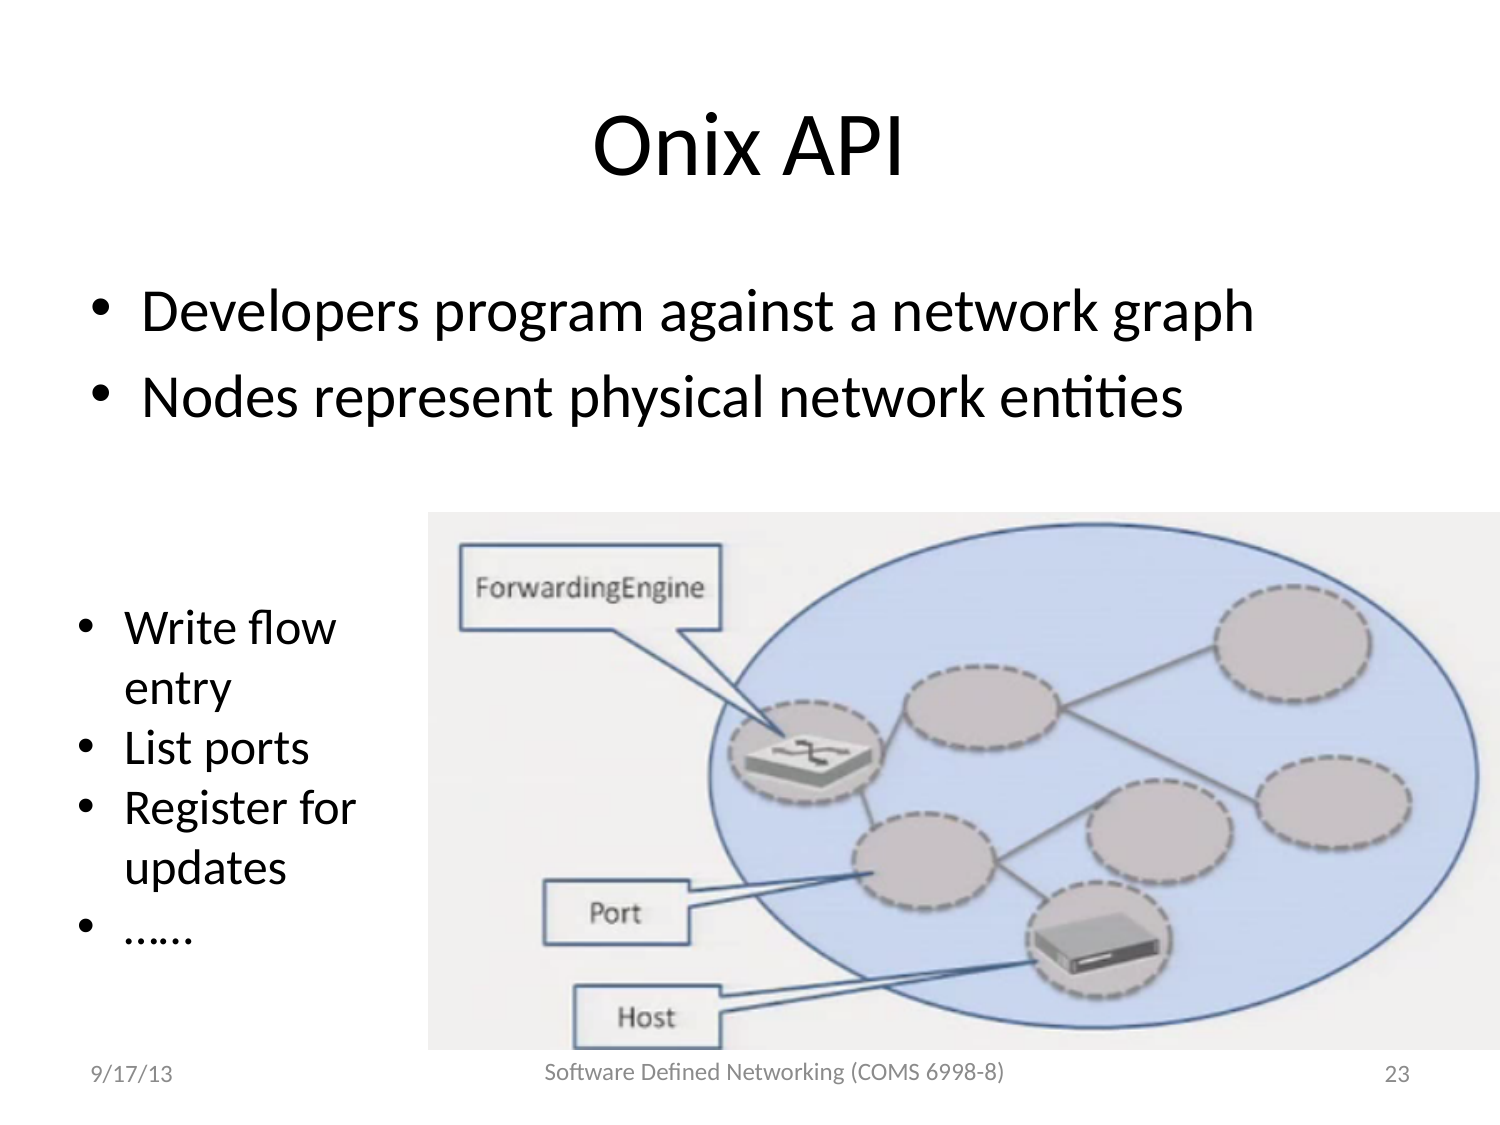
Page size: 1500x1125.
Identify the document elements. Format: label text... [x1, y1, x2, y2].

text_box Write flow entry List ports Register for updates …… [62, 587, 423, 963]
slide_number 23 [1074, 1059, 1425, 1103]
title Onix API [75, 45, 1425, 233]
picture [428, 512, 1500, 1051]
footer Software Defined Networking (COMS 6998-8) [512, 1059, 1038, 1103]
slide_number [75, 1042, 425, 1103]
list Developers program against a network graph Nodes represent physical network entities [75, 262, 1425, 438]
